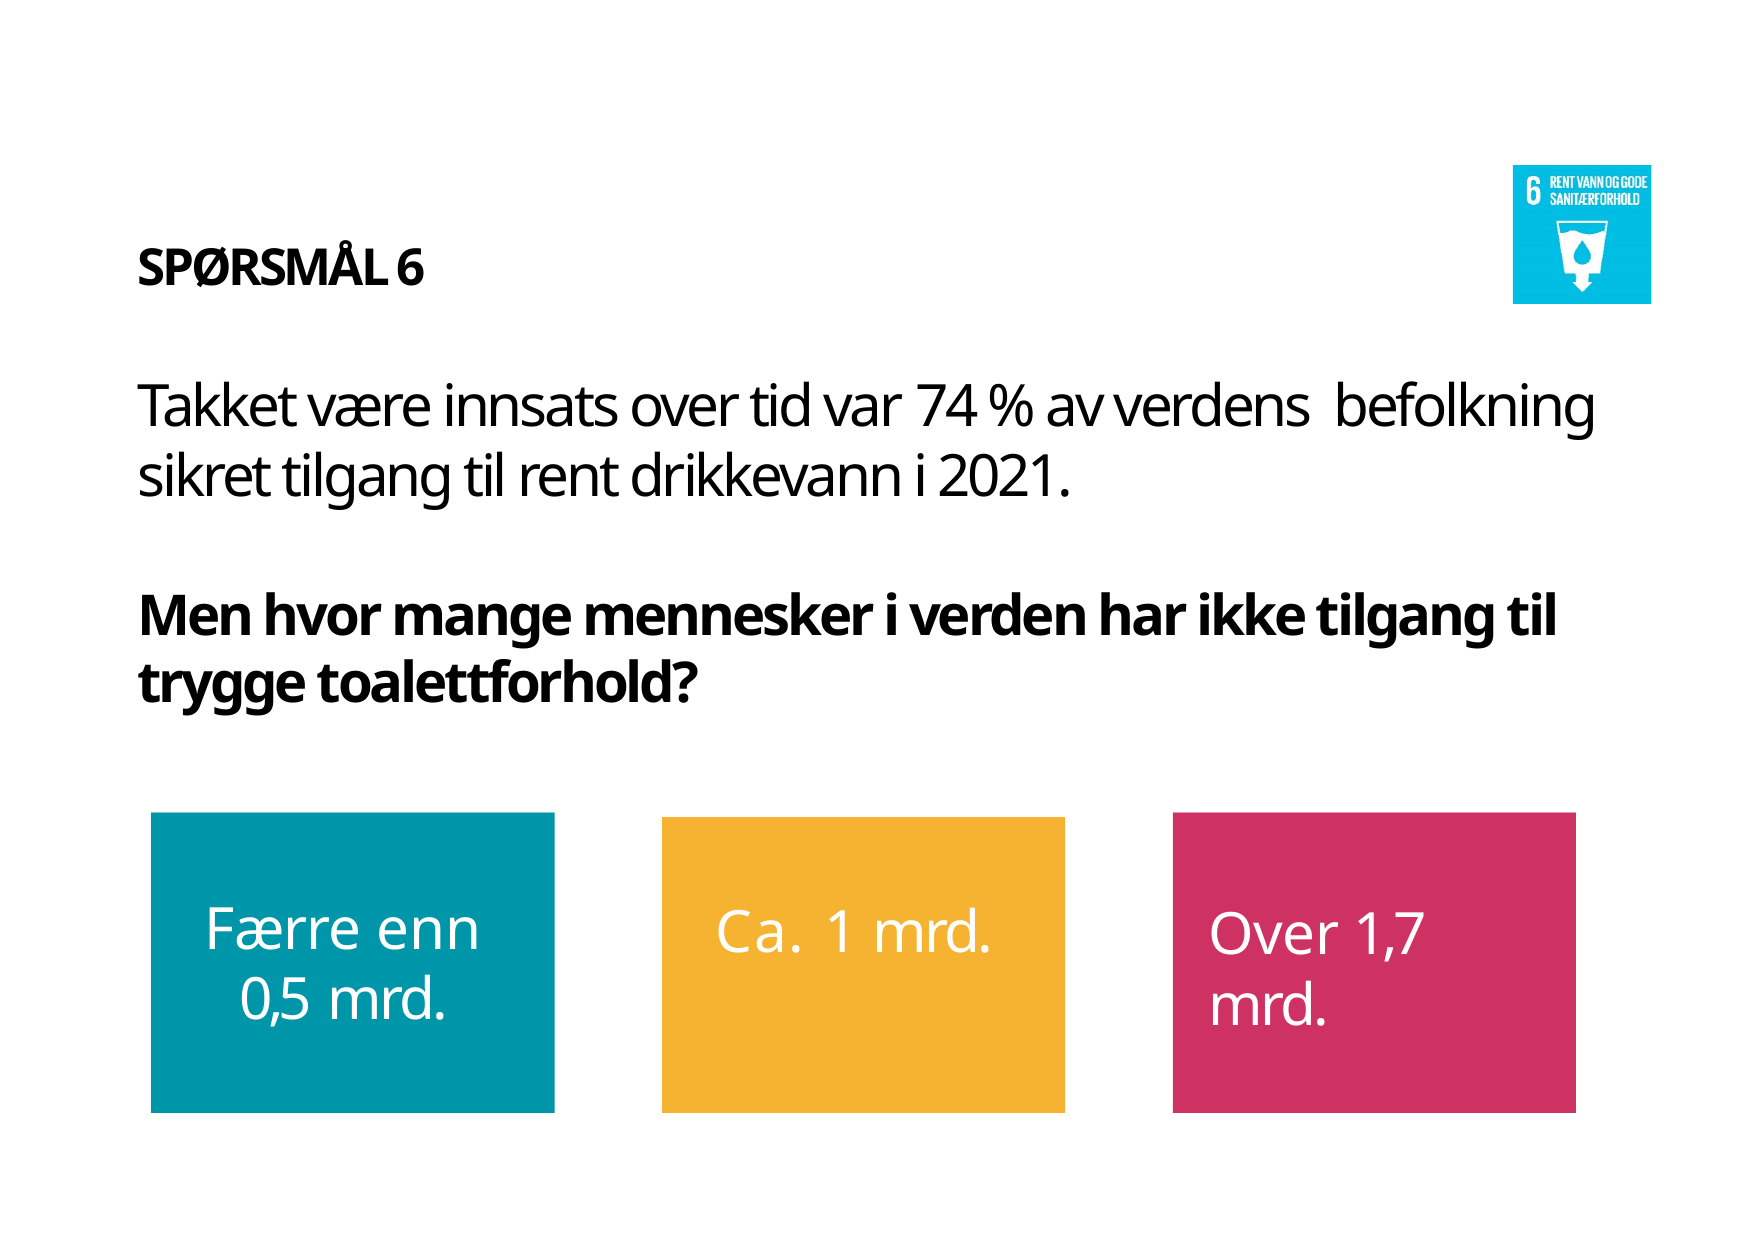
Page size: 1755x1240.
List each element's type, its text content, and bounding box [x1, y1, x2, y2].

text_box Over 1,7 mrd. [1206, 894, 1543, 1037]
text_box SPØRSMÅL 6 [135, 232, 490, 296]
text_box [1512, 165, 1652, 304]
text_box [150, 812, 555, 1113]
text_box Færre enn 0,5 mrd. [203, 888, 502, 1031]
text_box Ca. 1 mrd. [713, 891, 1015, 964]
text_box [1172, 812, 1576, 1113]
title Takket være innsats over tid var 74 % av verdens befolkning sikret tilgang til rent drikkevann i 2021. [78, 366, 1676, 576]
text_box Men hvor mange mennesker i verden har ikke tilgang til trygge toalettforhold? [135, 576, 1674, 714]
text_box [662, 817, 1066, 1113]
